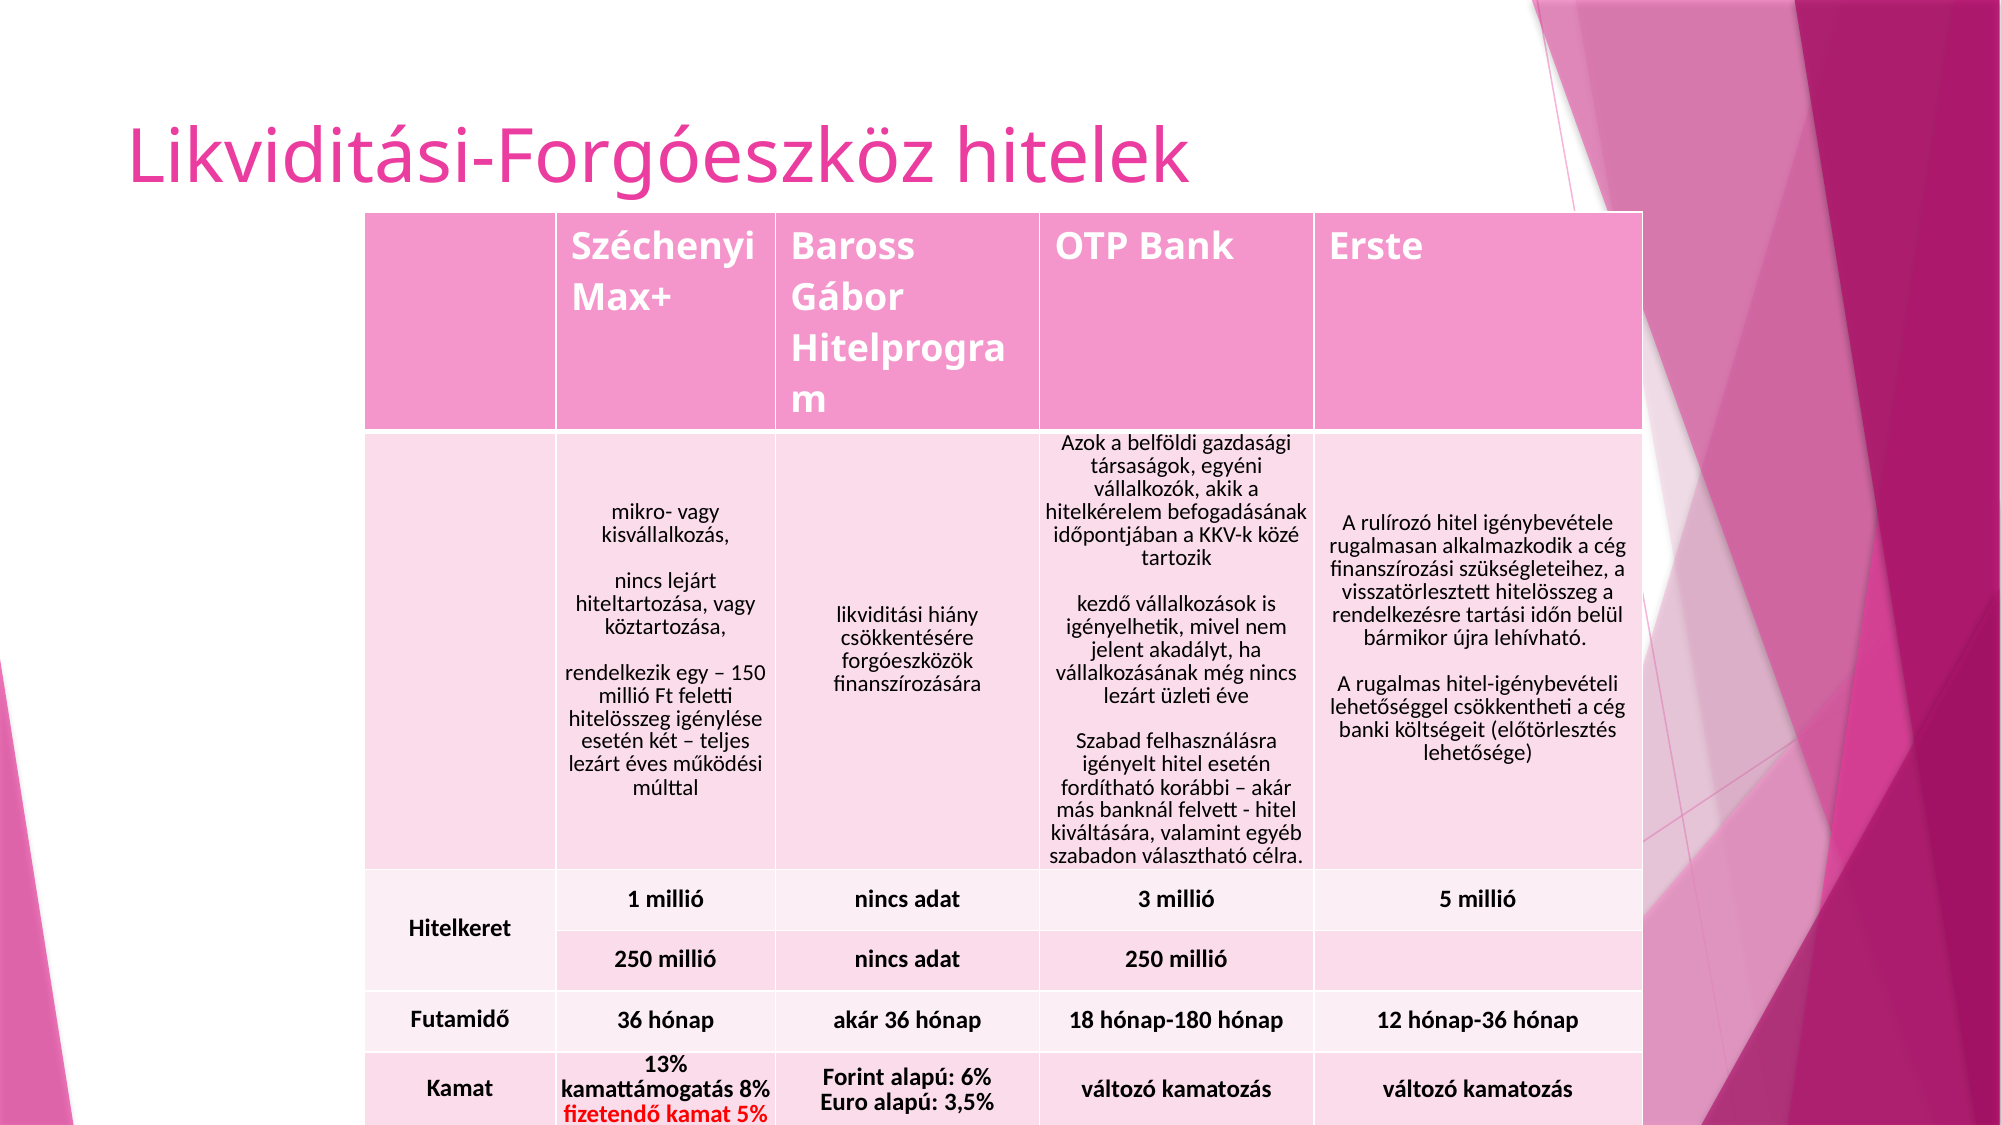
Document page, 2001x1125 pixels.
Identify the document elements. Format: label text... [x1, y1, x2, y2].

table_header OTP Bank [1040, 213, 1313, 429]
table_cell likviditási hiány csökkentésére forgóeszközök finanszírozására [776, 434, 1039, 869]
table_cell 18 hónap-180 hónap [1040, 992, 1313, 1051]
table_cell 13% kamattámogatás 8% fizetendő kamat 5% [557, 1053, 775, 1125]
table_cell A rulírozó hitel igénybevétele rugalmasan alkalmazkodik a cég finanszírozási szükségleteihez, a visszatörlesztett hitelösszeg a rendelkezésre tartási időn belül bármikor újra lehívható. A rugalmas hitel-igénybevételi lehetőséggel csökkentheti a cég banki költségeit (előtörlesztés lehetősége) [1315, 434, 1642, 869]
table_cell változó kamatozás [1040, 1053, 1313, 1125]
table_cell nincs adat [776, 931, 1039, 990]
table_cell [365, 434, 555, 869]
table_header Széchenyi Max+ [557, 213, 775, 429]
table_cell Kamat [365, 1053, 555, 1125]
table_cell 250 millió [1040, 931, 1313, 990]
table_cell 5 millió [1315, 870, 1642, 930]
table_cell 12 hónap-36 hónap [1315, 992, 1642, 1051]
table_cell 1 millió [557, 870, 775, 930]
table_header [365, 213, 555, 429]
table_cell nincs adat [776, 870, 1039, 930]
table_cell Azok a belföldi gazdasági társaságok, egyéni vállalkozók, akik a hitelkérelem befogadásának időpontjában a KKV-k közé tartozik kezdő vállalkozások is igényelhetik, mivel nem jelent akadályt, ha vállalkozásának még nincs lezárt üzleti éve Szabad felhasználásra igényelt hitel esetén fordítható korábbi – akár más banknál felvett - hitel kiváltására, valamint egyéb szabadon választható célra. [1040, 434, 1313, 869]
title Likviditási-Forgóeszköz hitelek [111, 99, 1522, 317]
table_cell 250 millió [557, 931, 775, 990]
table_cell változó kamatozás [1315, 1053, 1642, 1125]
table_cell mikro- vagy kisvállalkozás, nincs lejárt hiteltartozása, vagy köztartozása, rendelkezik egy – 150 millió Ft feletti hitelösszeg igénylése esetén két – teljes lezárt éves működési múlttal [557, 434, 775, 869]
table_header Erste [1315, 213, 1642, 429]
table_cell Futamidő [365, 992, 555, 1051]
table_cell Forint alapú: 6% Euro alapú: 3,5% [776, 1053, 1039, 1125]
table_cell Hitelkeret [365, 870, 555, 990]
table_header Baross Gábor Hitelprogram [776, 213, 1039, 429]
table_cell 36 hónap [557, 992, 775, 1051]
table_cell [1315, 931, 1642, 990]
table_cell akár 36 hónap [776, 992, 1039, 1051]
table_cell 3 millió [1040, 870, 1313, 930]
